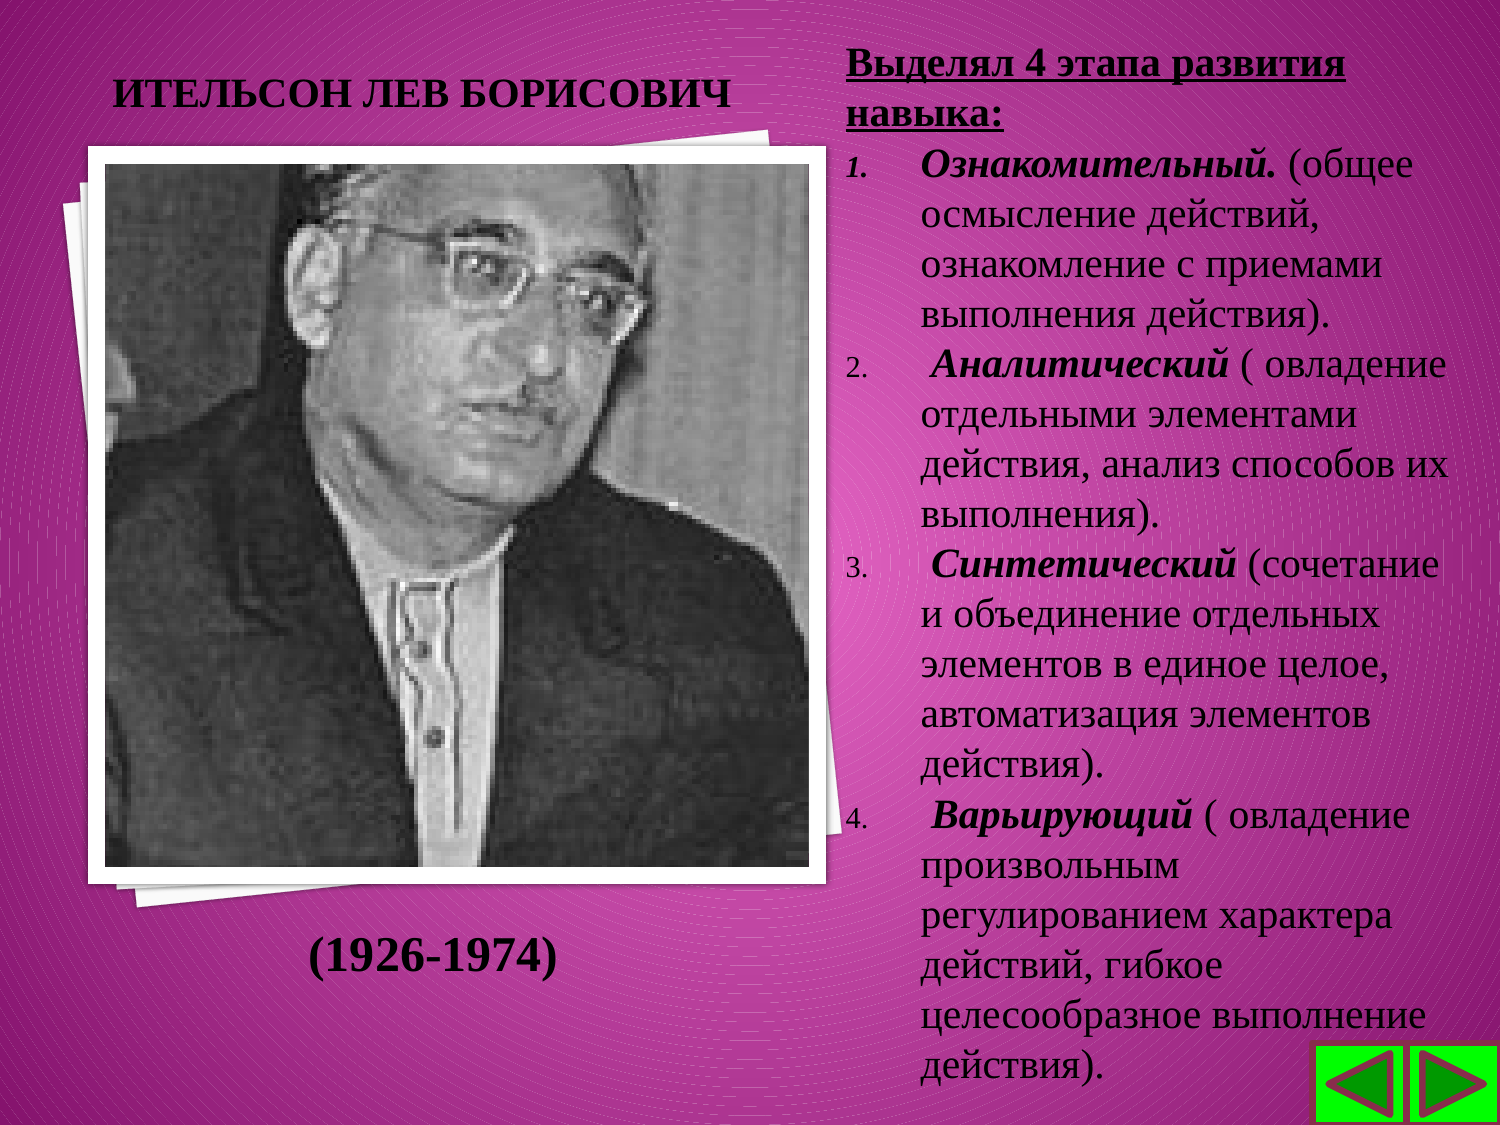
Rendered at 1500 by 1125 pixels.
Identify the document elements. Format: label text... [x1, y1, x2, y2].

picture [104, 163, 809, 868]
text_box (1926-1974) [81, 913, 786, 989]
text_box [1309, 1040, 1409, 1125]
text_box ИТЕЛЬСОН ЛЕВ БОРИСОВИЧ [70, 58, 774, 124]
text_box [1409, 1040, 1500, 1125]
list Выделял 4 этапа развития навыка: Ознакомительный. (общее осмысление действий, ознакомление с приемами выполнения действия). Аналитический ( овладение отдельными элементами действия, анализ способов их выполнения). Синтетический (сочетание и объединение отдельных элементов в единое целое, автоматизация элементов действия). Варьирующий ( овладение произвольным регулированием характера действий, гибкое целесообразное выполнение действия). [832, 35, 1465, 1090]
